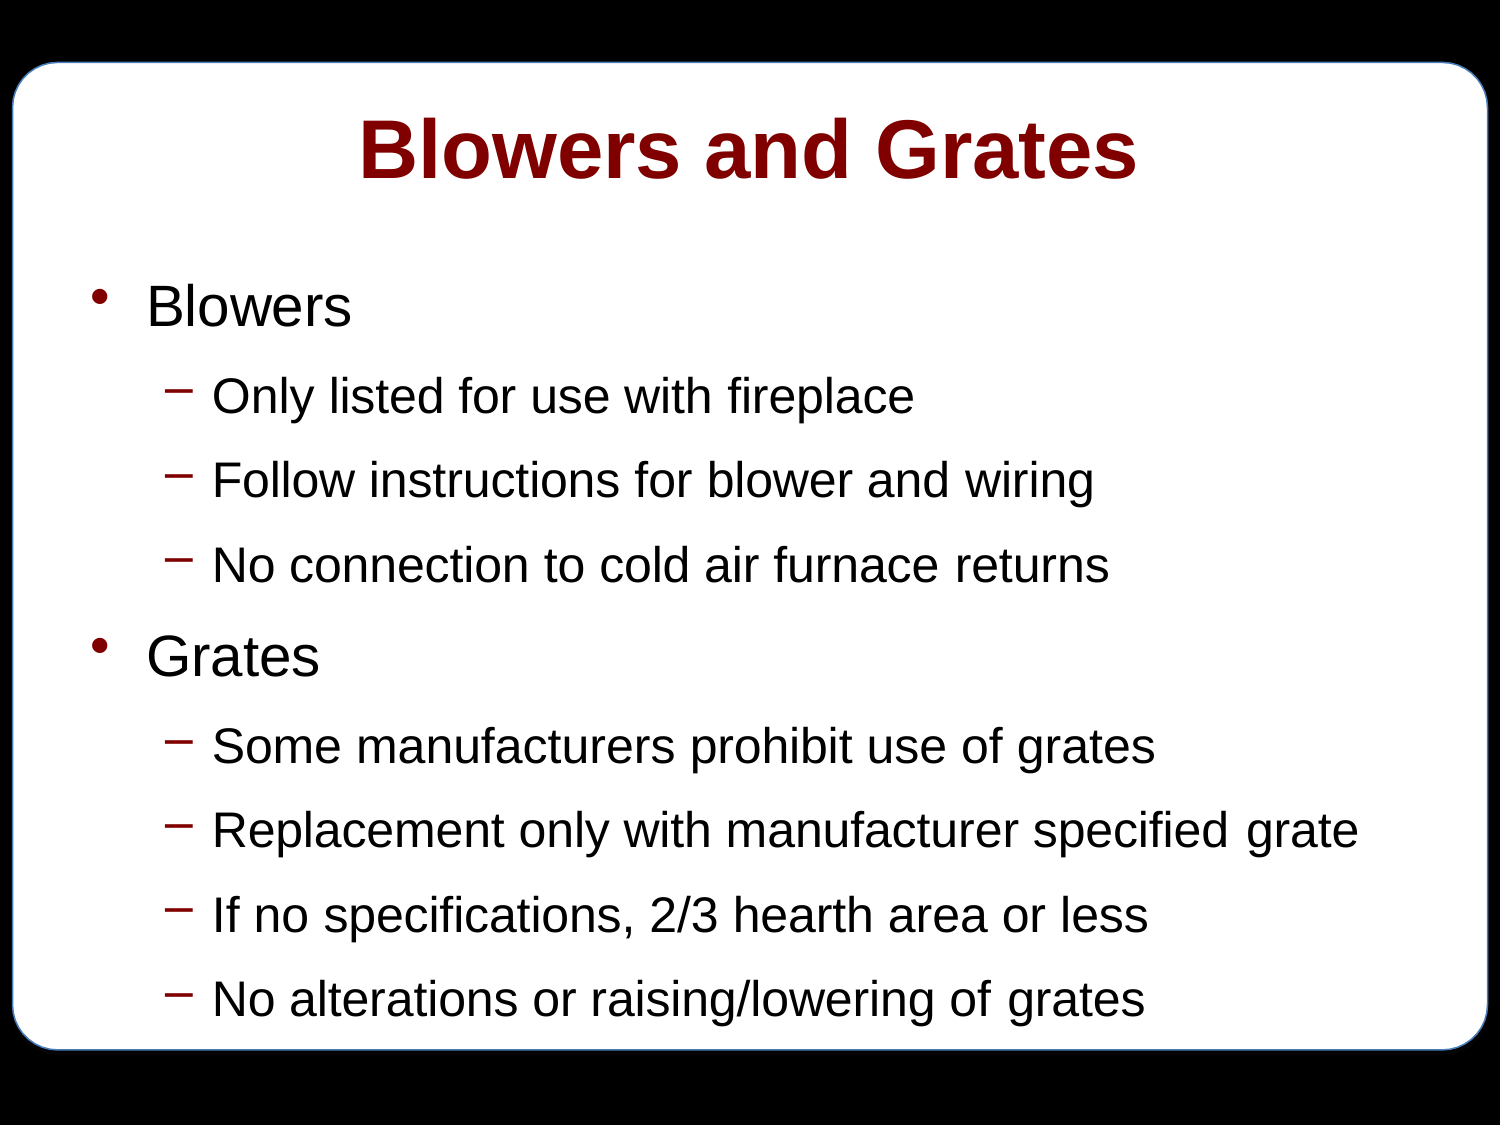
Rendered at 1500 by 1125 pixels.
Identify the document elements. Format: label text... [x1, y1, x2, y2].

picture [11, 65, 1489, 1055]
text_box Blowers Only listed for use with fireplace Follow instructions for blower and wiring No connection to cold air furnace returns Grates Some manufacturers prohibit use of grates Replacement only with manufacturer specified grate If no specifications, 2/3 hearth area or less No alterations or raising/lowering of grates [87, 237, 1366, 1027]
title Blowers and Grates [356, 93, 1144, 237]
text_box [12, 62, 1488, 1050]
